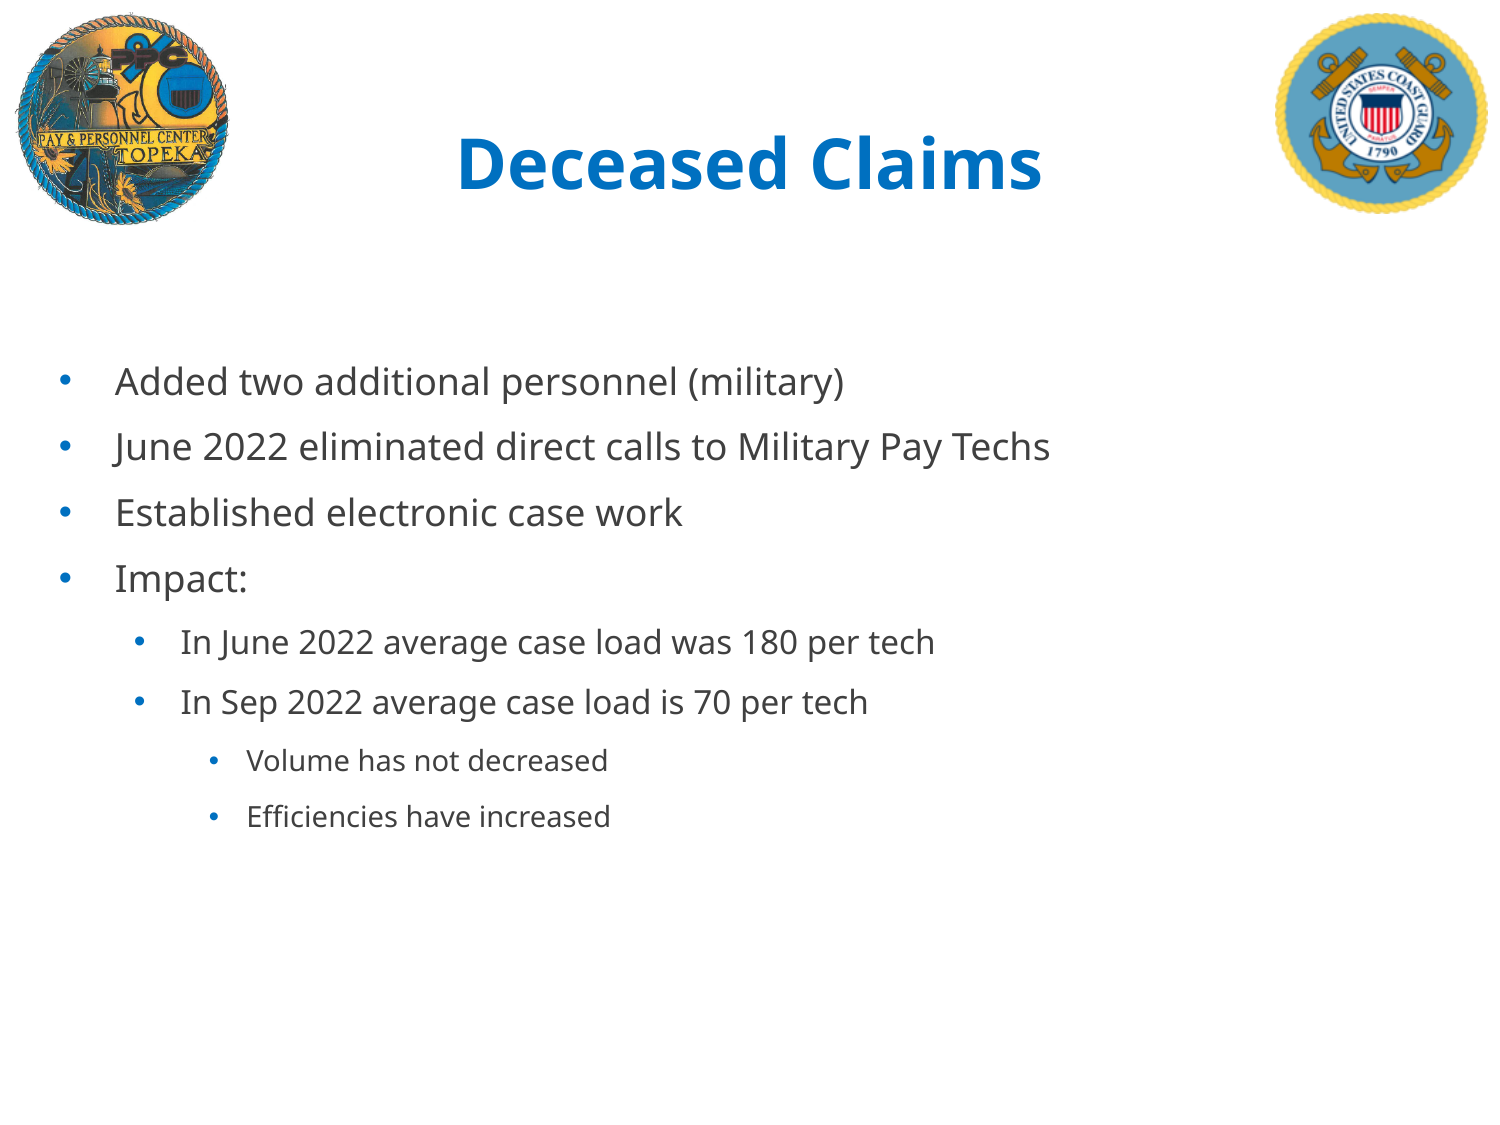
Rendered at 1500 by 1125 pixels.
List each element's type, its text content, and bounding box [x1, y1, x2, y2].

list Added two additional personnel (military) June 2022 eliminated direct calls to Military Pay Techs Established electronic case work Impact: In June 2022 average case load was 180 per tech In Sep 2022 average case load is 70 per tech Volume has not decreased Efficiencies have increased [43, 350, 1457, 937]
picture [1275, 13, 1488, 111]
title Deceased Claims [0, 111, 1500, 212]
picture [12, 12, 233, 111]
picture [12, 212, 233, 227]
